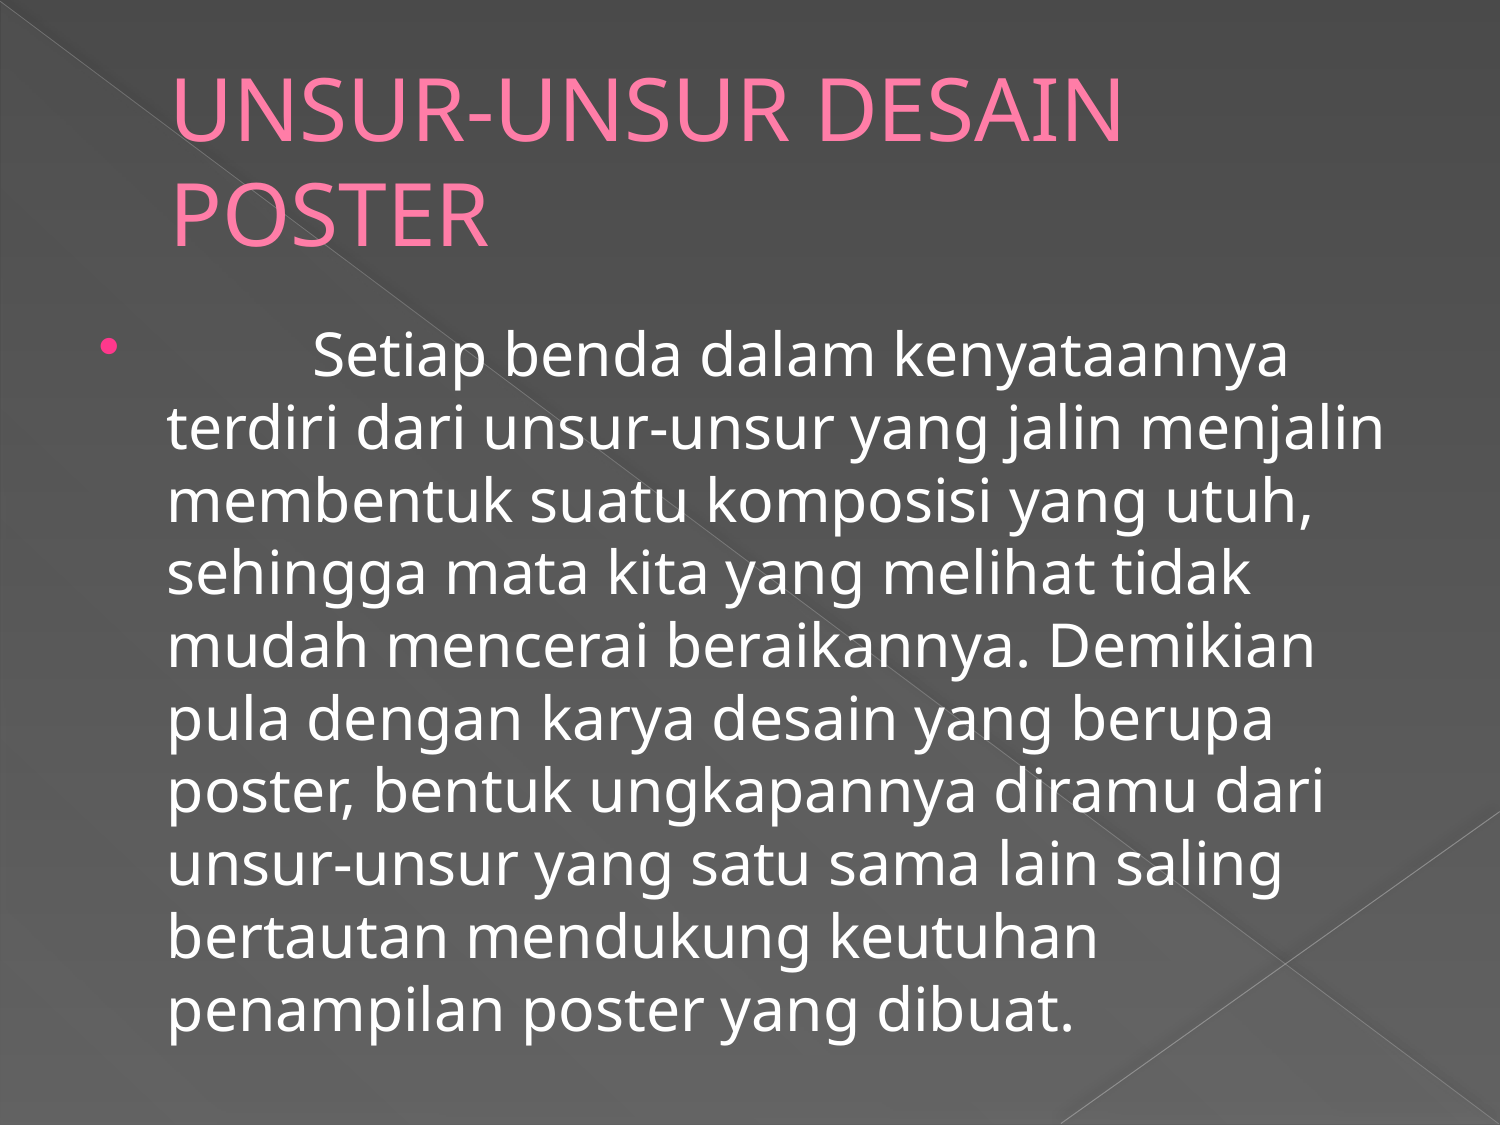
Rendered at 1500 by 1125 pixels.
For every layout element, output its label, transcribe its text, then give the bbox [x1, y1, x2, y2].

list Setiap benda dalam kenyataannya terdiri dari unsur-unsur yang jalin menjalin membentuk suatu komposisi yang utuh, sehingga mata kita yang melihat tidak mudah mencerai beraikannya. Demikian pula dengan karya desain yang berupa poster, bentuk ungkapannya diramu dari unsur-unsur yang satu sama lain saling bertautan mendukung keutuhan penampilan poster yang dibuat. [75, 308, 1425, 1059]
title UNSUR-UNSUR DESAIN POSTER [75, 43, 1425, 274]
